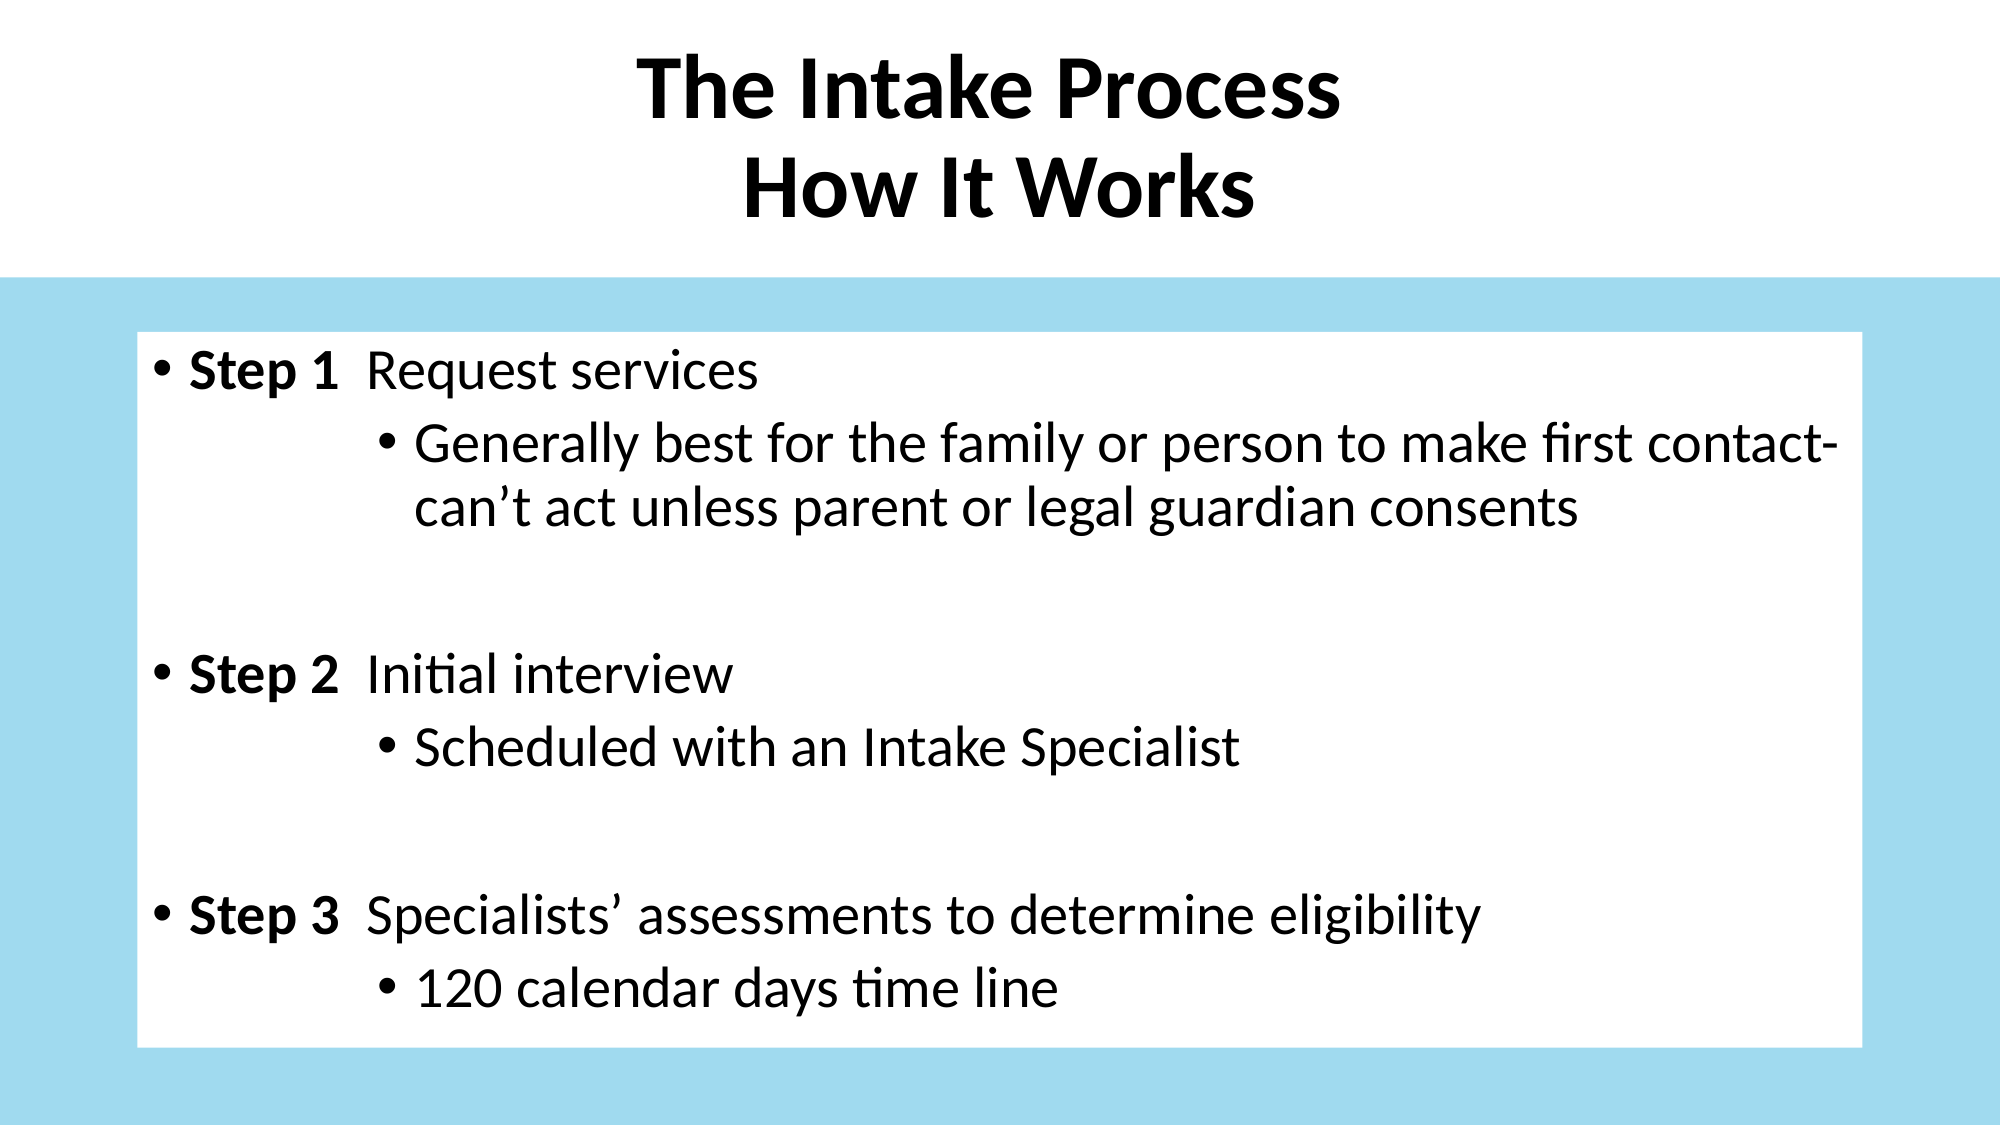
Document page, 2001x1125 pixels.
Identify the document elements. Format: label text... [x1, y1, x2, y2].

list Step 1 Request services Generally best for the family or person to make first contact- can’t act unless parent or legal guardian consents Step 2 Initial interview Scheduled with an Intake Specialist Step 3 Specialists’ assessments to determine eligibility 120 calendar days time line [137, 331, 1863, 1048]
title The Intake Process How It Works [0, 0, 2000, 278]
